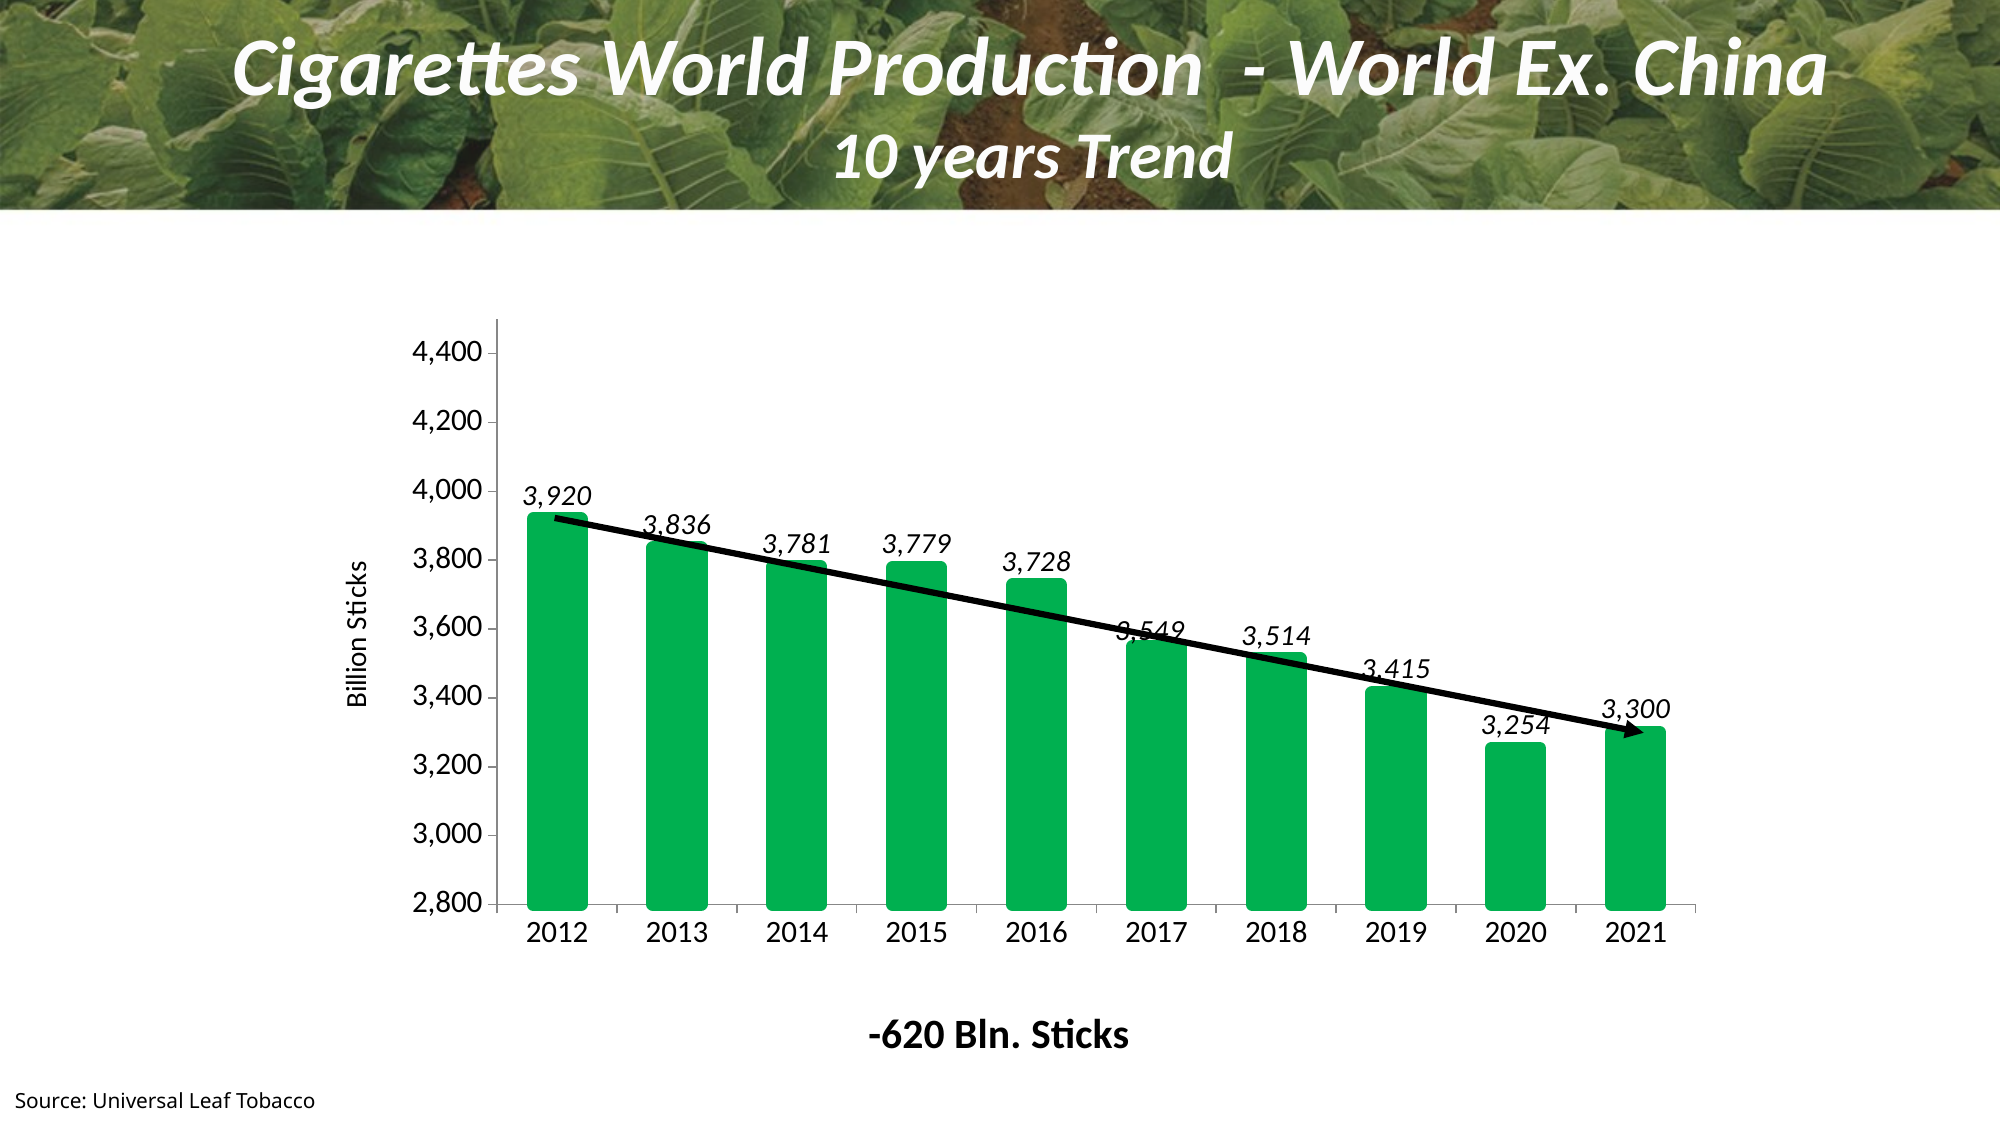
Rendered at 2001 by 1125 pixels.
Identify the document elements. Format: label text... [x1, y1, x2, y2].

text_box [554, 517, 1644, 733]
text_box Source: Universal Leaf Tobacco [0, 1080, 364, 1120]
chart [289, 292, 1756, 1000]
text_box -620 Bln. Sticks [853, 1007, 1147, 1064]
text_box Cigarettes World Production - World Ex. China 10 years Trend [206, 4, 1857, 127]
